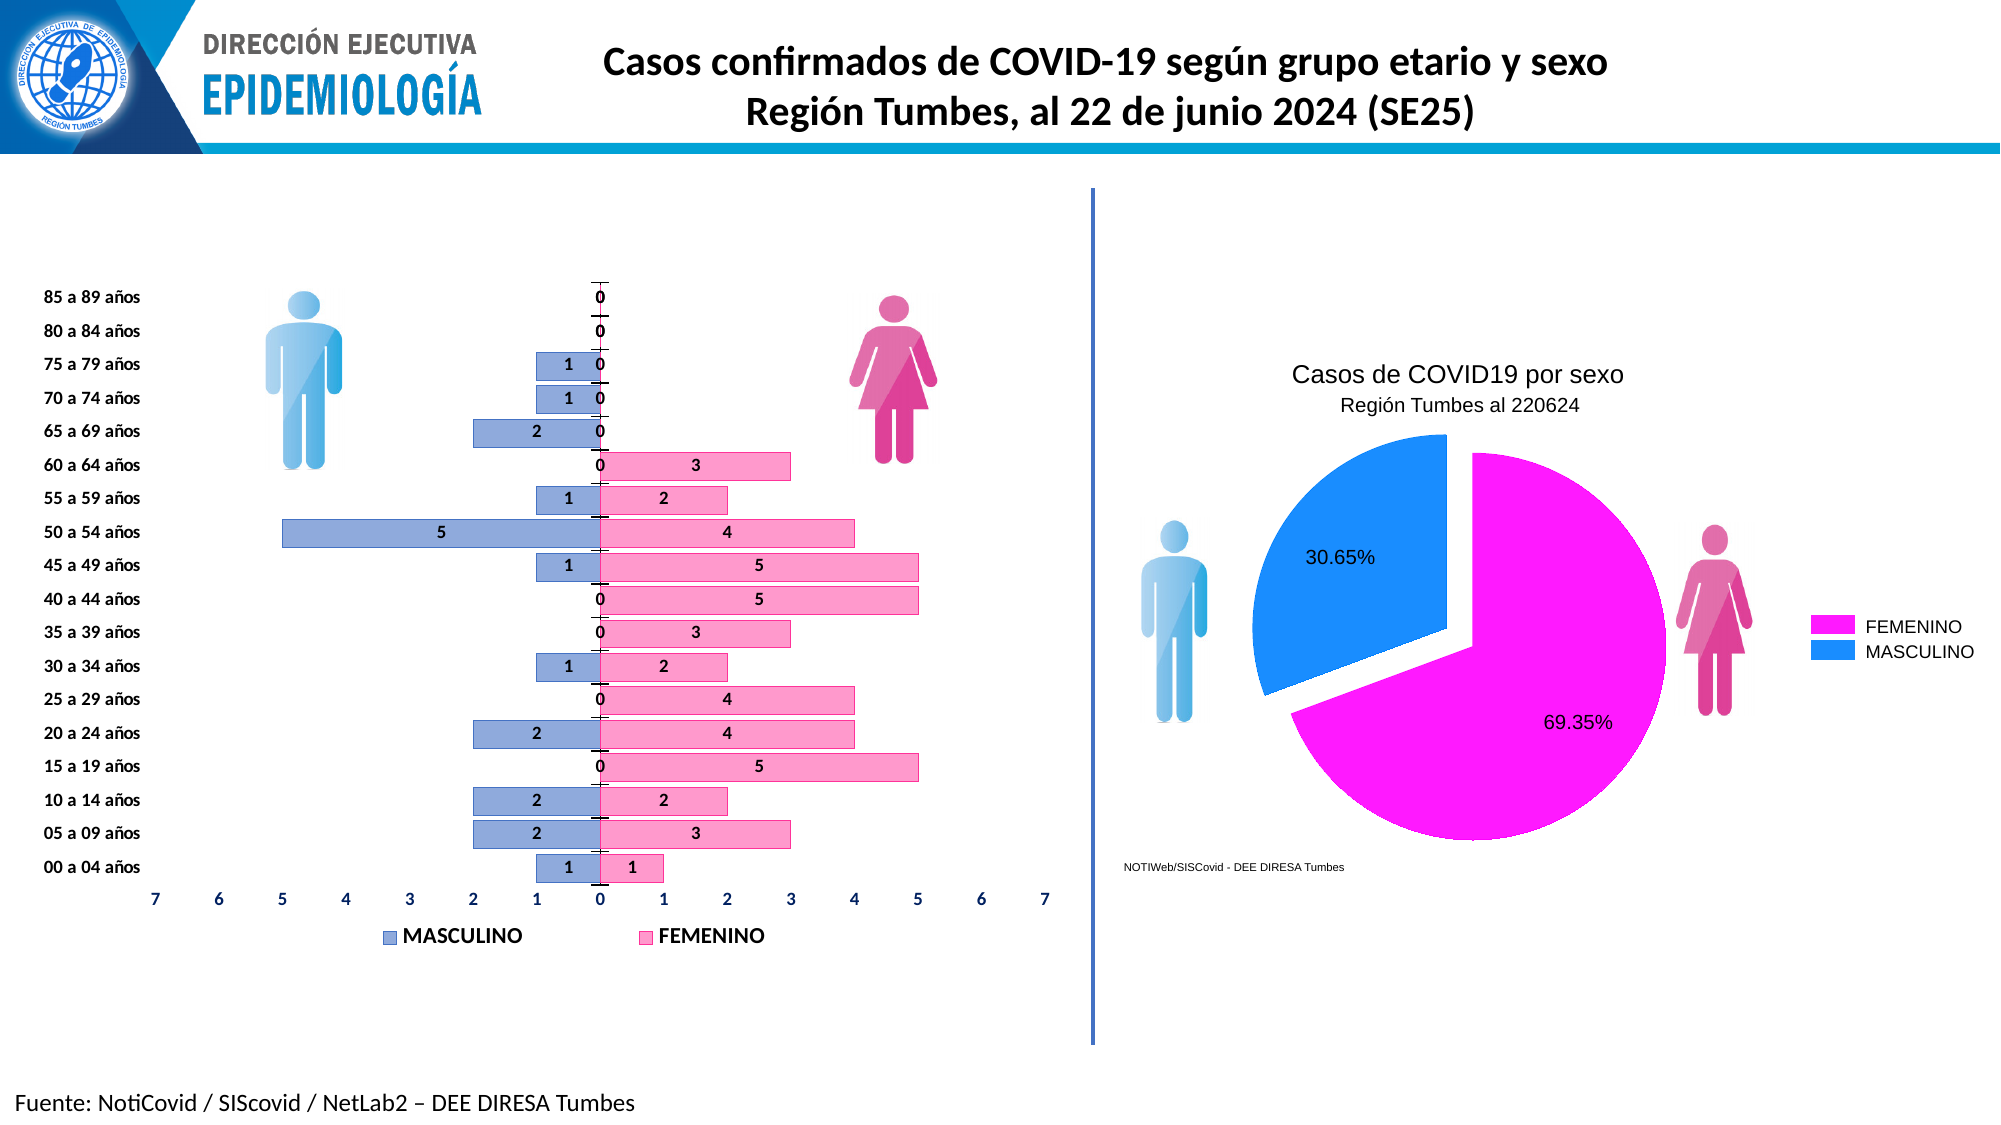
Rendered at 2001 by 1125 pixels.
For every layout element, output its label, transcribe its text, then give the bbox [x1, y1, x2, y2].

text_box Fuente: NotiCovid / SIScovid / NetLab2 – DEE DIRESA Tumbes [0, 1079, 1156, 1125]
picture [1114, 350, 2000, 883]
picture [0, 0, 512, 154]
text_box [22, 268, 1071, 971]
text_box Casos confirmados de COVID-19 según grupo etario y sexo Región Tumbes, al 22 de junio 2024 (SE25) [512, 26, 1710, 142]
text_box [0, 142, 2000, 155]
